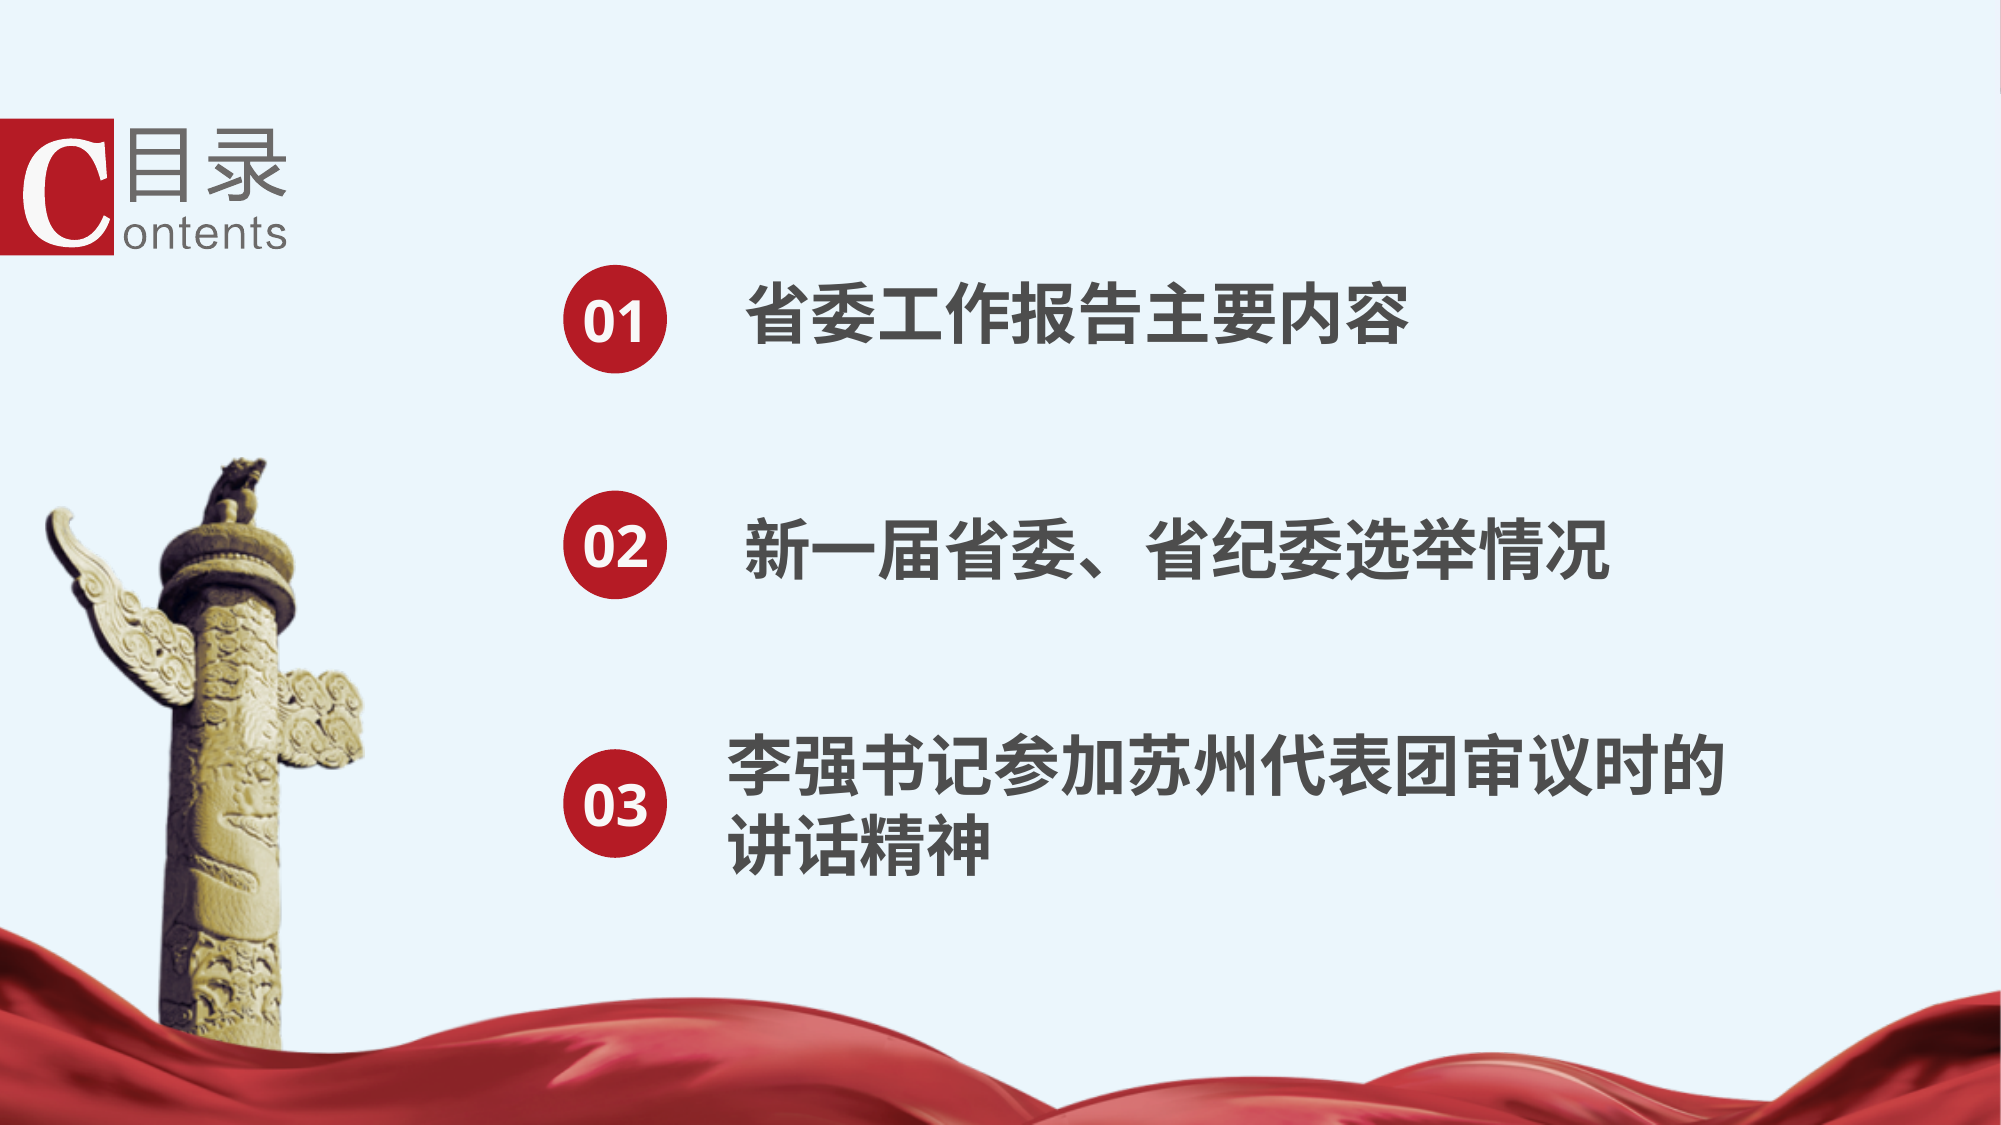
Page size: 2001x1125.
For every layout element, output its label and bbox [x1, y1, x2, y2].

text_box [563, 263, 1845, 374]
picture [0, 0, 2001, 456]
text_box [0, 456, 2001, 1125]
